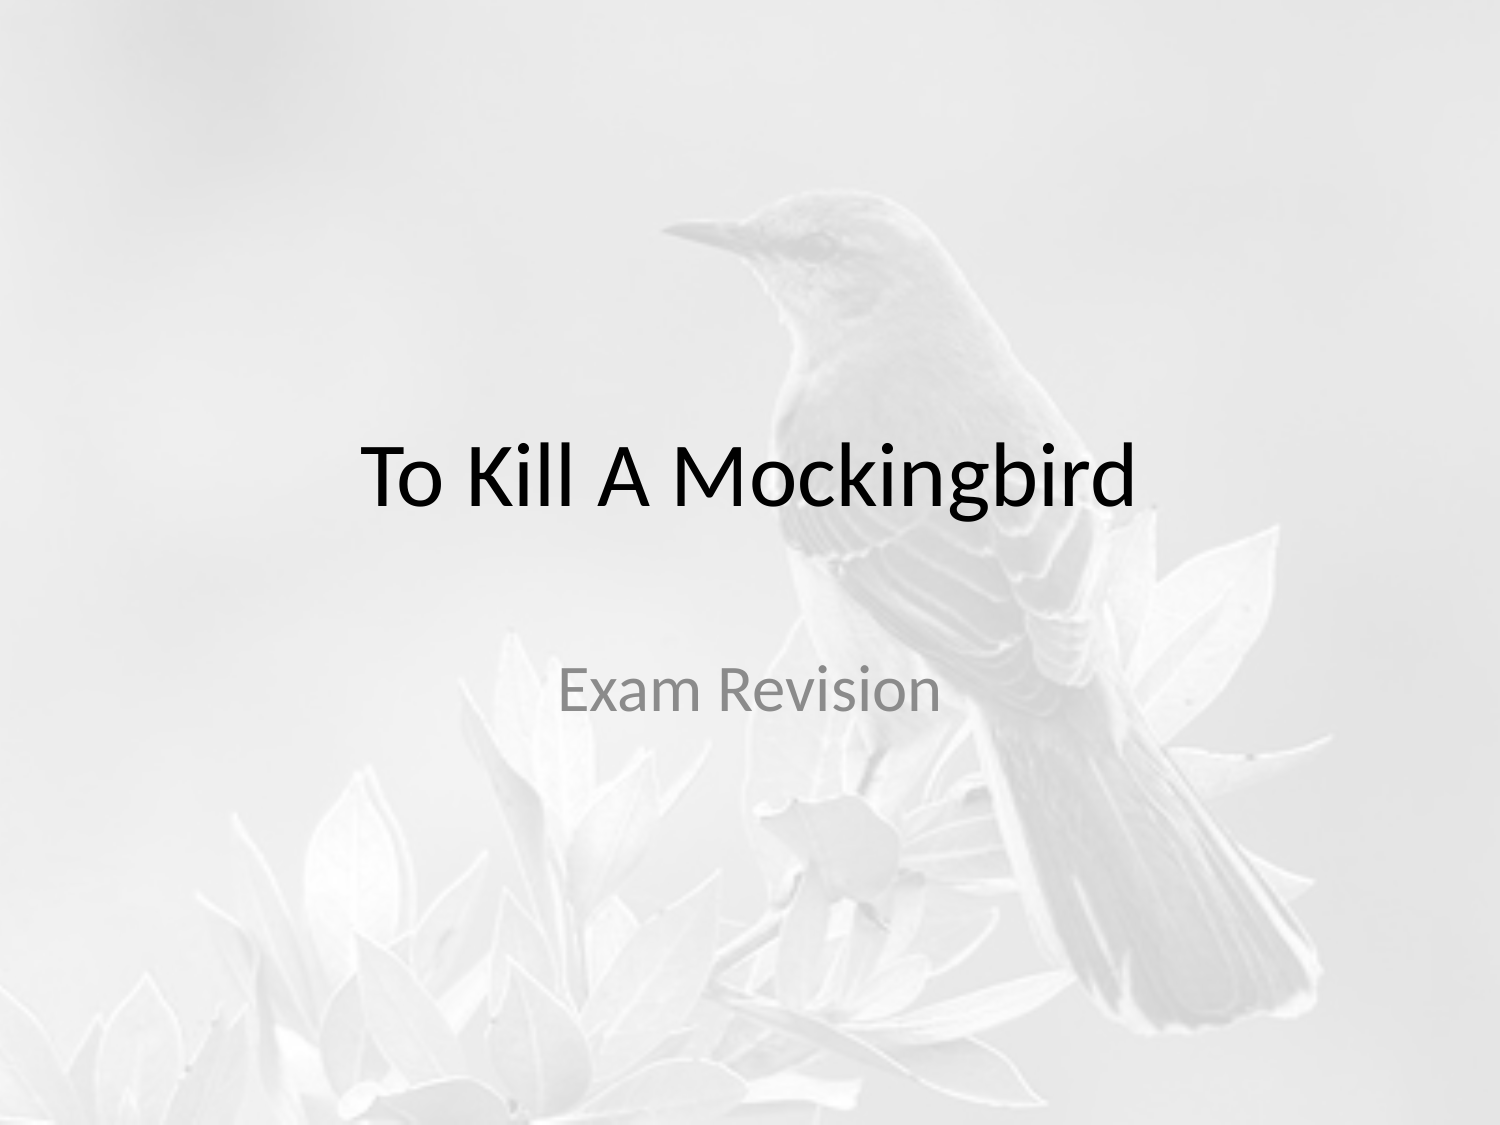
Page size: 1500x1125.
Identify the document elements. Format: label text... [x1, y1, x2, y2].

subtitle Exam Revision [225, 637, 1275, 925]
title To Kill A Mockingbird [112, 349, 1388, 591]
